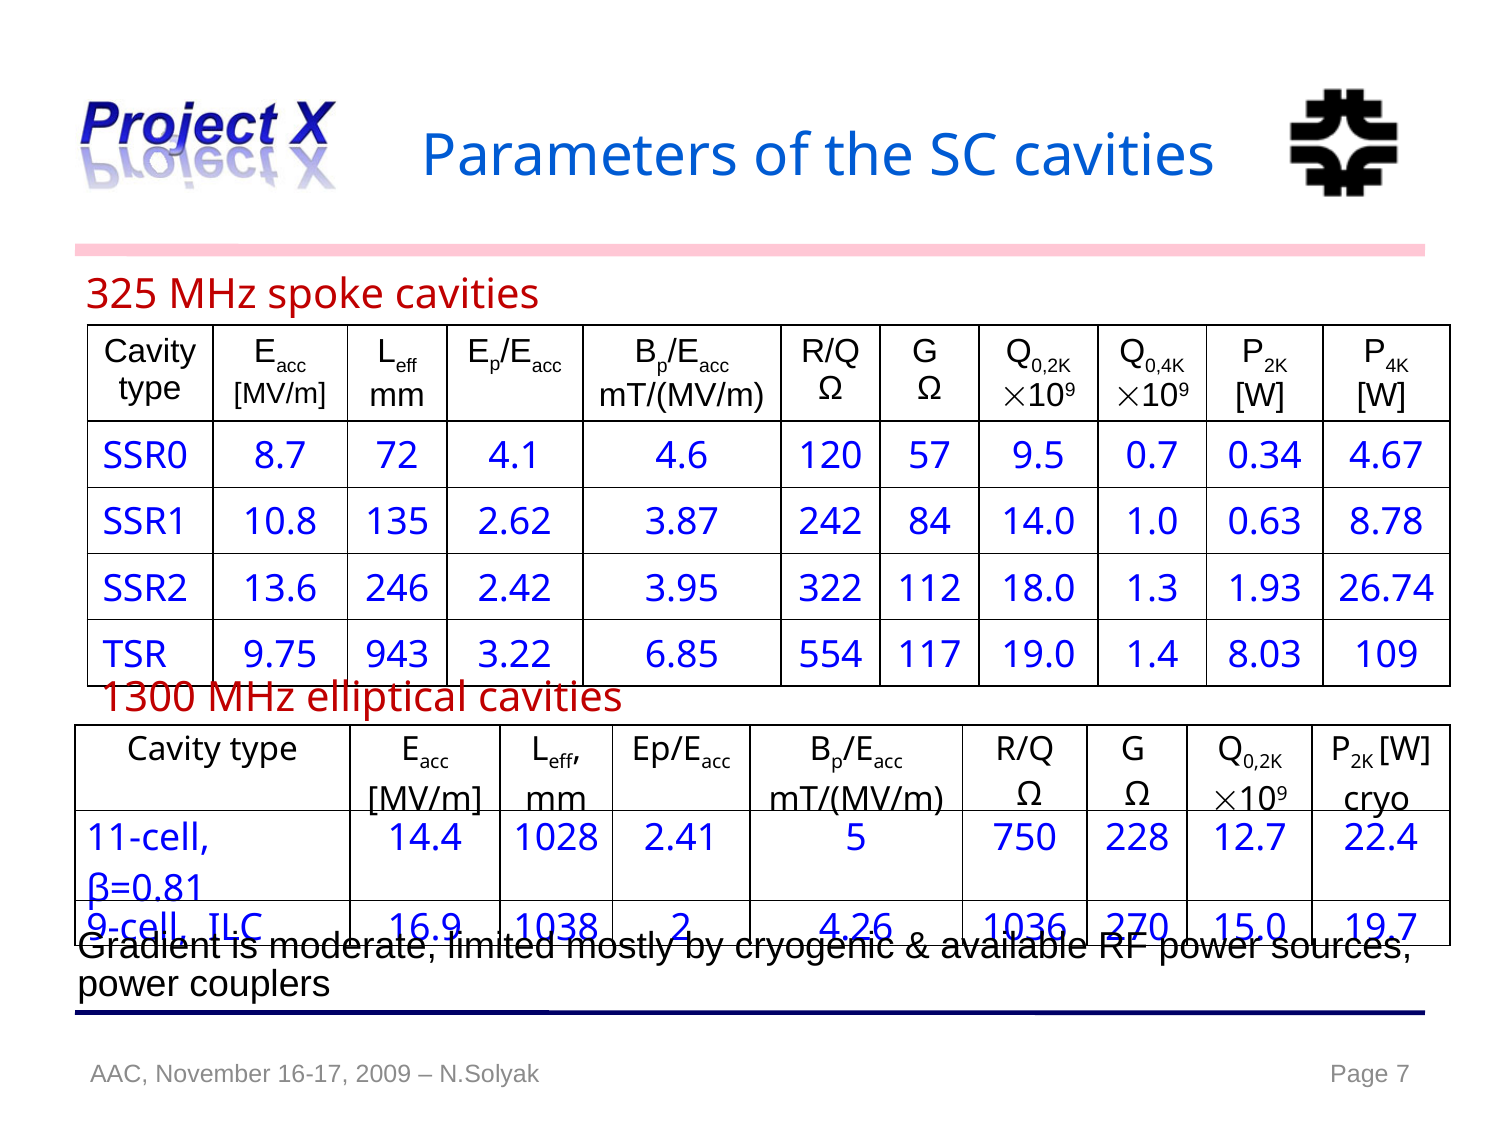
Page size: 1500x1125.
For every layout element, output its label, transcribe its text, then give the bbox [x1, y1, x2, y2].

table_cell 554 [782, 620, 879, 685]
table_cell 8.7 [214, 422, 347, 487]
picture [1287, 87, 1400, 200]
table_cell 3.22 [448, 620, 582, 662]
table_cell 228 [1088, 811, 1186, 900]
table_cell 2.62 [448, 488, 582, 553]
table_header P4K [W] [1324, 326, 1449, 420]
table_cell 1.93 [1207, 554, 1322, 619]
slide_number 7 [1074, 1042, 1425, 1103]
table_cell 6.85 [584, 620, 780, 685]
table_cell 18.0 [980, 554, 1097, 619]
table_cell 12.7 [1188, 811, 1311, 900]
table_cell 4.6 [584, 422, 780, 487]
table_cell 57 [881, 422, 978, 487]
table_cell 72 [348, 422, 446, 487]
table_cell 2 [613, 901, 749, 921]
table_cell 9.75 [214, 620, 347, 662]
table_header Q0,2K 109 [980, 326, 1097, 420]
table_header R/Q Ω [782, 326, 879, 420]
table_cell 15.0 [1188, 901, 1311, 921]
footer AAC, November 16-17, 2009 – N.Solyak [75, 1042, 688, 1103]
table_cell 4.26 [751, 901, 962, 921]
table_cell 16.9 [351, 901, 499, 921]
picture [75, 99, 338, 194]
table_cell 3.95 [584, 554, 780, 619]
table_header Bp/Eacc mT/(MV/m) [751, 726, 962, 810]
table_header Ep/Eacc [448, 326, 582, 420]
table_cell 1036 [963, 901, 1086, 921]
table_cell 109 [1324, 620, 1449, 685]
table_header P2K [W] [1207, 326, 1322, 420]
table_cell SSR1 [88, 488, 212, 553]
table_cell 242 [782, 488, 879, 553]
table_header Eacc [MV/m] [214, 326, 347, 420]
text_box Gradient is moderate, limited mostly by cryogenic & available RF power sources, power couplers [62, 921, 1463, 1012]
title Parameters of the SC cavities [362, 99, 1275, 205]
table_cell 322 [782, 554, 879, 619]
table_header Q0,2K 109 [1188, 726, 1311, 810]
table_cell 26.74 [1324, 554, 1449, 619]
table_cell 1.0 [1099, 488, 1206, 553]
table_cell 19.7 [1313, 901, 1449, 921]
table_cell 4.67 [1324, 422, 1449, 487]
table_header R/Q Ω [963, 726, 1086, 810]
table_cell 117 [881, 620, 978, 685]
table_header Leff, mm [501, 726, 612, 810]
table_cell 270 [1088, 901, 1186, 921]
table_header G Ω [1088, 726, 1186, 810]
table_header G Ω [881, 326, 978, 420]
table_header Cavity type [88, 326, 212, 420]
table_cell 9.5 [980, 422, 1097, 487]
table_cell 4.1 [448, 422, 582, 487]
table_cell 2.41 [613, 811, 749, 900]
table_cell 0.7 [1099, 422, 1206, 487]
table_cell 1.3 [1099, 554, 1206, 619]
table_header Q0,4K109 [1099, 326, 1206, 420]
table_cell 1.4 [1099, 620, 1206, 685]
table_cell 943 [348, 620, 446, 662]
table_cell 246 [348, 554, 446, 619]
table_cell SSR0 [88, 422, 212, 487]
table_cell 112 [881, 554, 978, 619]
table_cell 1028 [501, 811, 612, 900]
table_cell 120 [782, 422, 879, 487]
table_cell 22.4 [1313, 811, 1449, 900]
table_cell 750 [963, 811, 1086, 900]
table_cell 0.34 [1207, 422, 1322, 487]
table_cell 13.6 [214, 554, 347, 619]
table_cell 10.8 [214, 488, 347, 553]
table_cell TSR [88, 620, 212, 662]
table_cell 14.4 [351, 811, 499, 900]
table_cell 8.03 [1207, 620, 1322, 685]
text_box 1300 MHz elliptical cavities [85, 662, 639, 724]
table_cell 2.42 [448, 554, 582, 619]
table_header Bp/Eacc mT/(MV/m) [584, 326, 780, 420]
table_cell SSR2 [88, 554, 212, 619]
table_cell 5 [751, 811, 962, 900]
table_header P2K [W] cryo [1313, 726, 1449, 810]
table_header Leff mm [348, 326, 446, 420]
table_cell 9-cell, ILC [76, 901, 349, 921]
table_header Eacc [MV/m] [351, 726, 499, 810]
table_cell 135 [348, 488, 446, 553]
table_header Ep/Eacc [613, 726, 749, 810]
table_cell 8.78 [1324, 488, 1449, 553]
table_cell 0.63 [1207, 488, 1322, 553]
text_box 325 MHz spoke cavities [70, 259, 555, 325]
table_cell 84 [881, 488, 978, 553]
table_header Cavity type [76, 726, 349, 810]
table_cell 1038 [501, 901, 612, 921]
table_cell 19.0 [980, 620, 1097, 685]
table_cell 11-cell, β=0.81 [76, 811, 349, 900]
table_cell 14.0 [980, 488, 1097, 553]
table_cell 3.87 [584, 488, 780, 553]
